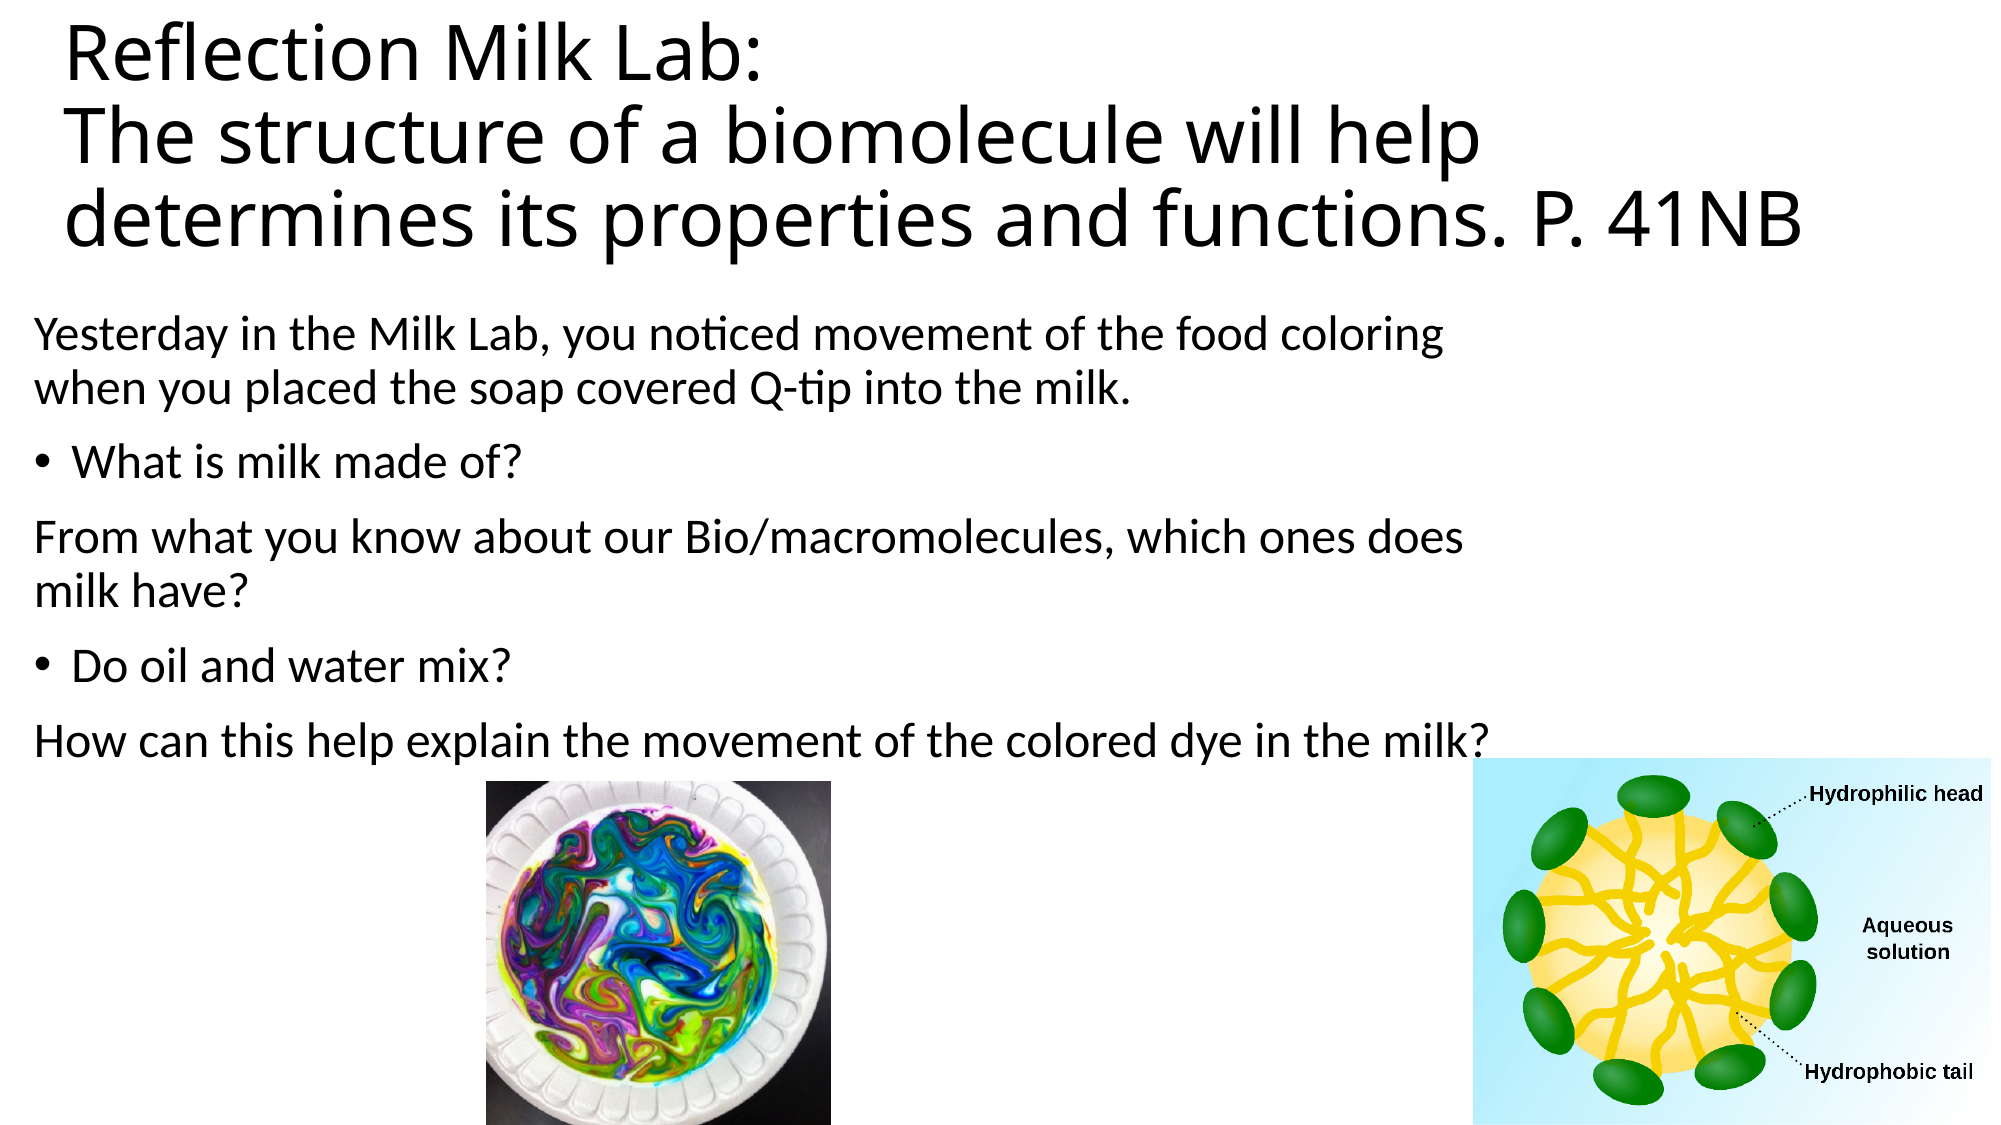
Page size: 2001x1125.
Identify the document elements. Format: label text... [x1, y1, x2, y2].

picture [1473, 758, 1992, 1125]
picture [486, 781, 831, 1125]
title Reflection Milk Lab: The structure of a biomolecule will help determines its properties and functions. P. 41NB [48, 0, 1863, 278]
list Yesterday in the Milk Lab, you noticed movement of the food coloring when you placed the soap covered Q-tip into the milk. What is milk made of? From what you know about our Bio/macromolecules, which ones does milk have? Do oil and water mix? How can this help explain the movement of the colored dye in the milk? [19, 299, 1524, 1014]
